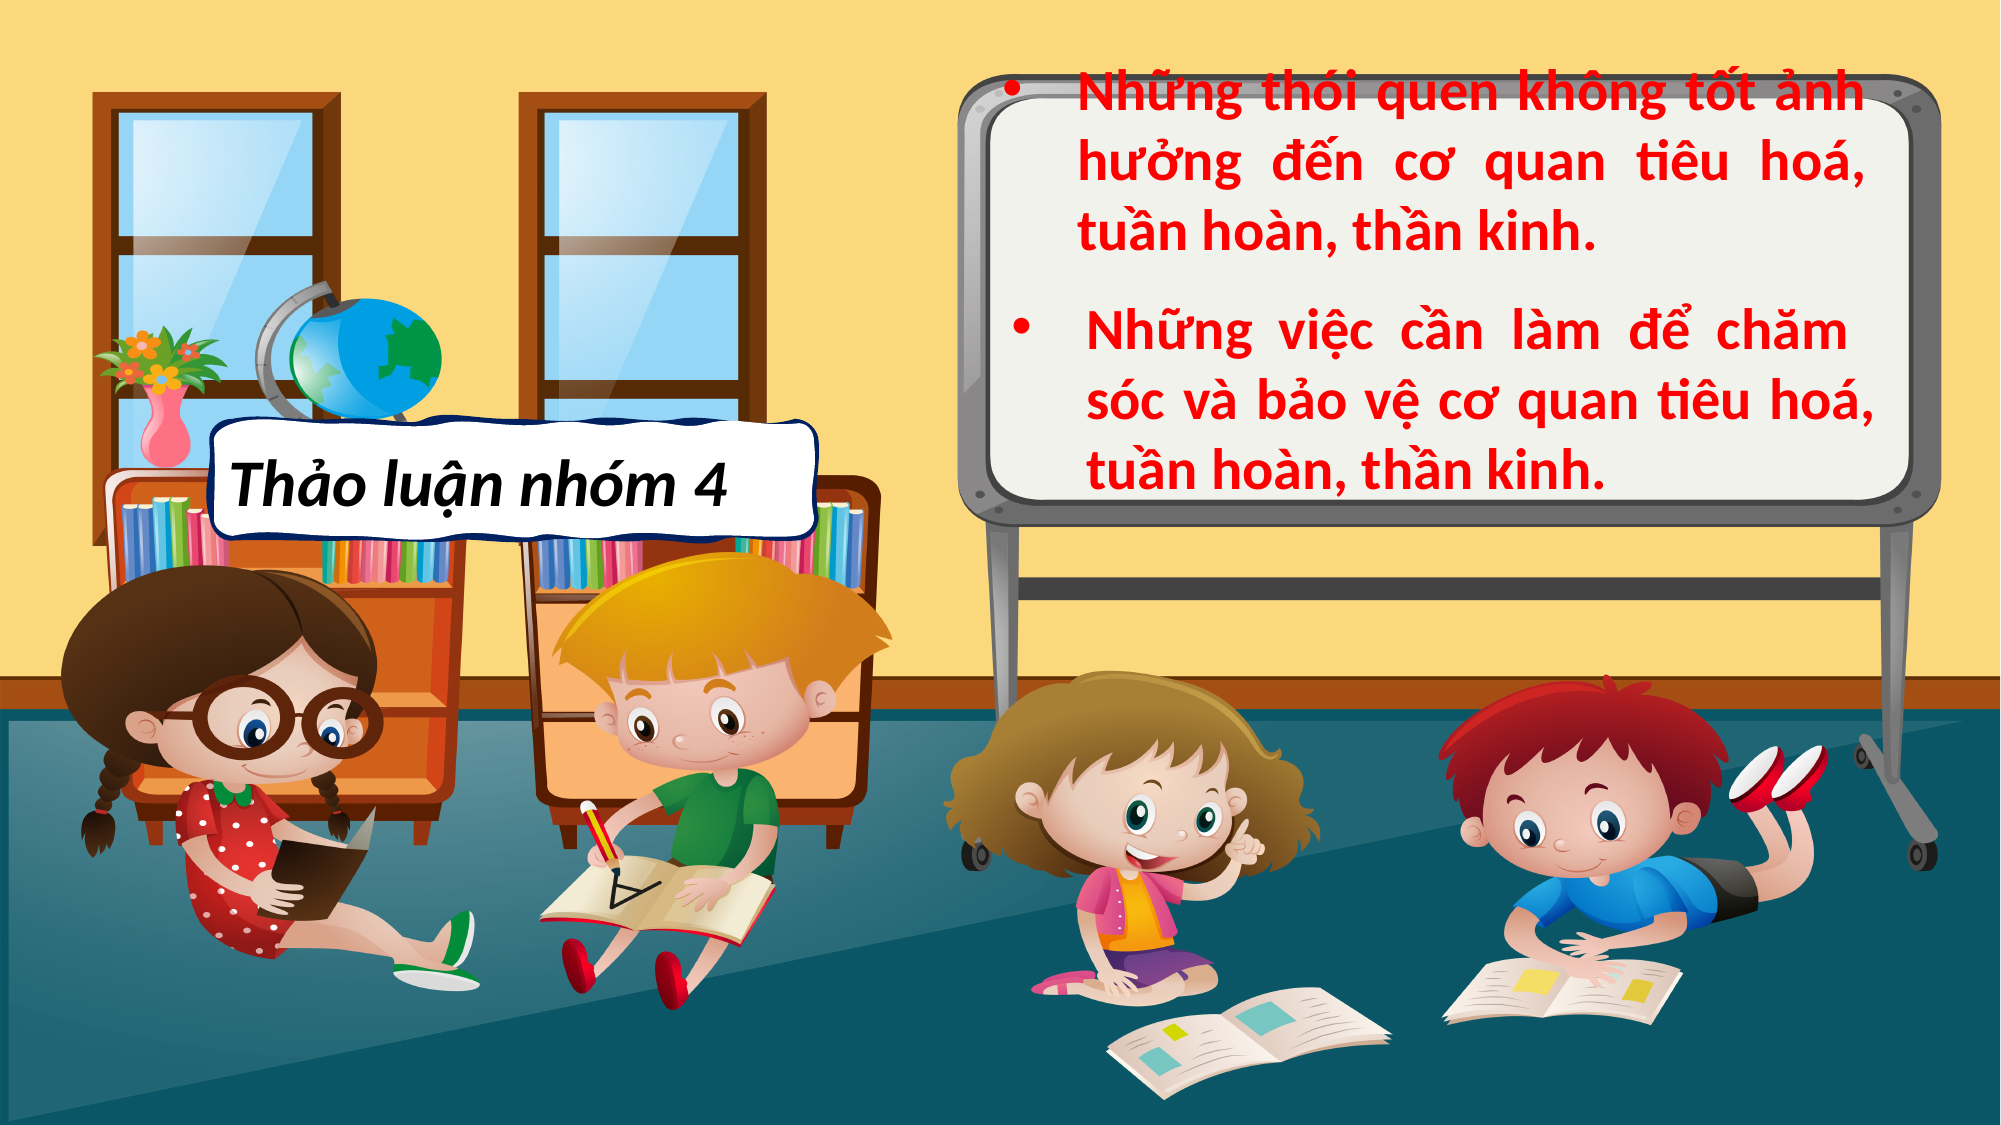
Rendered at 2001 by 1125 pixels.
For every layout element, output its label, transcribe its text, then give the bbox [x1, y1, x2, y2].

text_box Thảo luận nhóm 4 [209, 418, 816, 540]
text_box Những thói quen không tốt ảnh hưởng đến cơ quan tiêu hoá, tuần hoàn, thần kinh. [987, 45, 1881, 270]
picture [0, 0, 2001, 1125]
text_box Những việc cần làm để chăm sóc và bảo vệ cơ quan tiêu hoá, tuần hoàn, thần kinh. [996, 283, 1891, 509]
